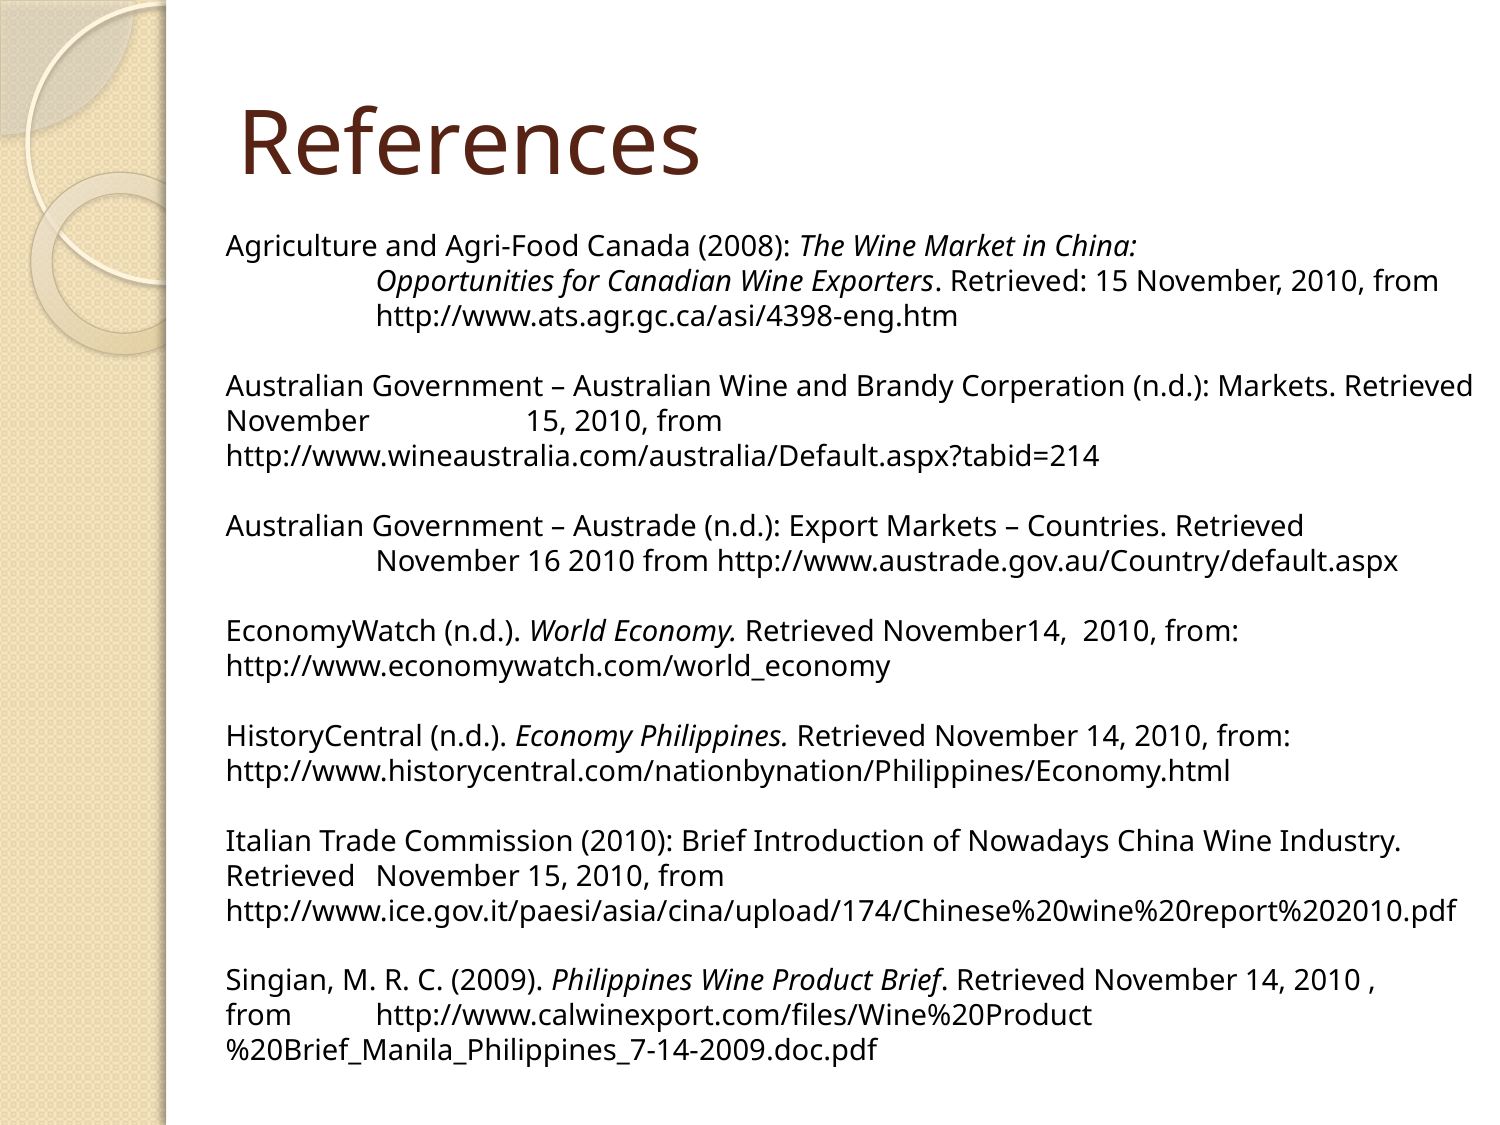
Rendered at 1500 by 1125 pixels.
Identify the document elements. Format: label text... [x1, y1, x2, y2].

title References [222, 45, 1453, 220]
text_box Agriculture and Agri-Food Canada (2008): The Wine Market in China: Opportunities for Canadian Wine Exporters. Retrieved: 15 November, 2010, from http://www.ats.agr.gc.ca/asi/4398-eng.htm Australian Government – Australian Wine and Brandy Corperation (n.d.): Markets. Retrieved November 15, 2010, from http://www.wineaustralia.com/australia/Default.aspx?tabid=214 Australian Government – Austrade (n.d.): Export Markets – Countries. Retrieved November 16 2010 from http://www.austrade.gov.au/Country/default.aspx EconomyWatch (n.d.). World Economy. Retrieved November14, 2010, from: http://www.economywatch.com/world_economy HistoryCentral (n.d.). Economy Philippines. Retrieved November 14, 2010, from: http://www.historycentral.com/nationbynation/Philippines/Economy.html Italian Trade Commission (2010): Brief Introduction of Nowadays China Wine Industry. Retrieved November 15, 2010, from http://www.ice.gov.it/paesi/asia/cina/upload/174/Chinese%20wine%20report%202010.pdf Singian, M. R. C. (2009). Philippines Wine Product Brief. Retrieved November 14, 2010 , from http://www.calwinexport.com/files/Wine%20Product%20Brief_Manila_Philippines_7-14-2009.doc.pdf [210, 220, 1500, 1125]
